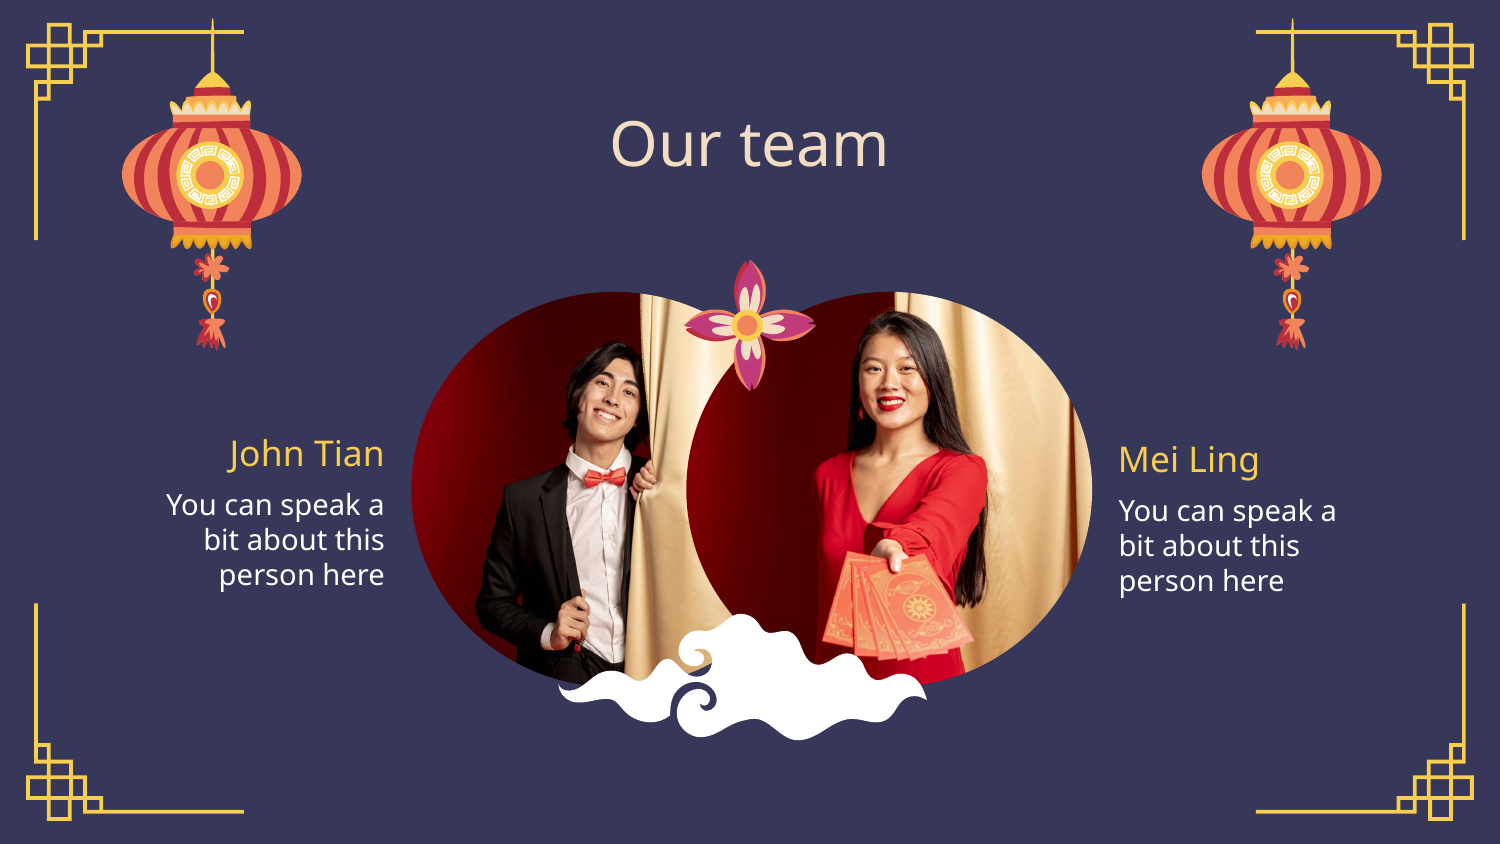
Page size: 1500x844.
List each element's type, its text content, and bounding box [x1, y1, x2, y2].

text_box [683, 259, 817, 392]
subtitle Mei Ling [1102, 421, 1387, 478]
subtitle You can speak a bit about this person here [1103, 477, 1387, 644]
text_box [564, 697, 673, 723]
subtitle John Tian [116, 415, 400, 471]
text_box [1196, 17, 1384, 350]
subtitle You can speak a bit about this person here [116, 471, 400, 638]
text_box [676, 697, 909, 741]
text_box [116, 17, 304, 350]
title Our team [307, 88, 1191, 183]
picture [411, 291, 1093, 688]
